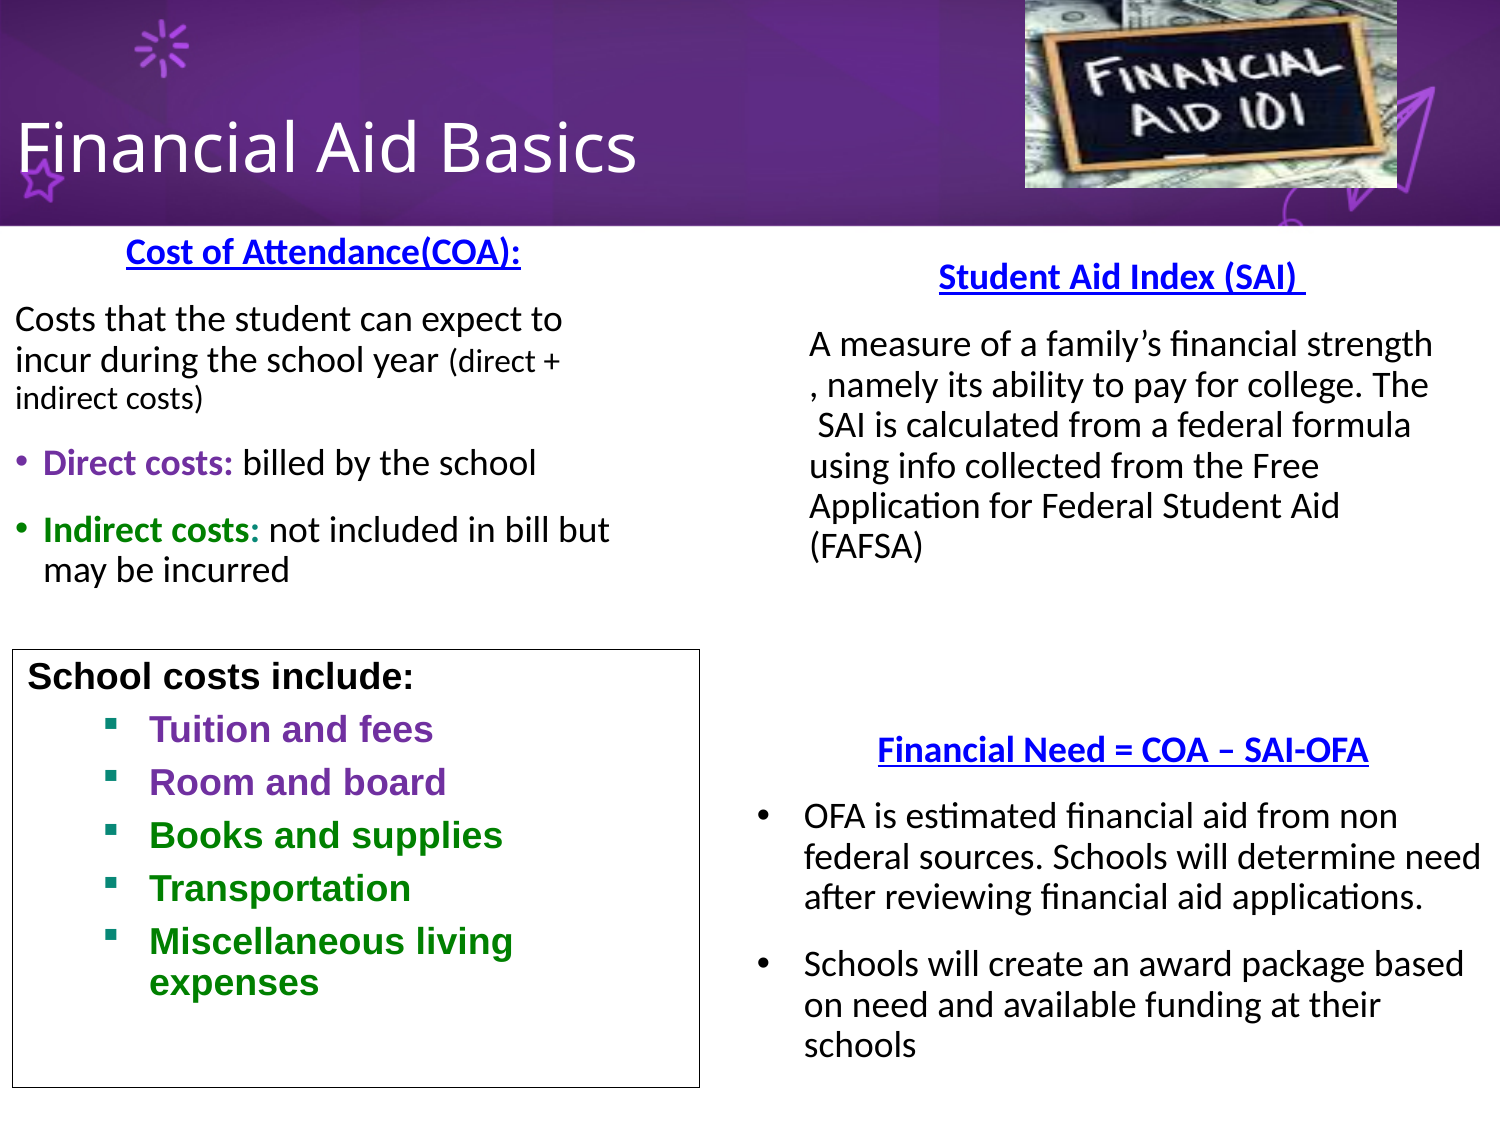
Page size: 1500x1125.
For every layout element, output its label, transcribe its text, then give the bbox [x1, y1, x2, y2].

list Cost of Attendance(COA): Costs that the student can expect to incur during the school year (direct + indirect costs) Direct costs: billed by the school Indirect costs: not included in bill but may be incurred [0, 224, 656, 650]
picture [0, 0, 1500, 1125]
text_box Student Aid Index (SAI) A measure of a family’s financial strength , namely its ability to pay for college. The SAI is calculated from a federal formula using info collected from the Free Application for Federal Student Aid (FAFSA) [794, 249, 1450, 588]
text_box Financial Need = COA – SAI-OFA OFA is estimated financial aid from non federal sources. Schools will determine need after reviewing financial aid applications. Schools will create an award package based on need and available funding at their schools [742, 722, 1500, 1074]
title Financial Aid Basics [0, 75, 1447, 225]
text_box School costs include: Tuition and fees Room and board Books and supplies Transportation Miscellaneous living expenses [12, 649, 700, 1088]
